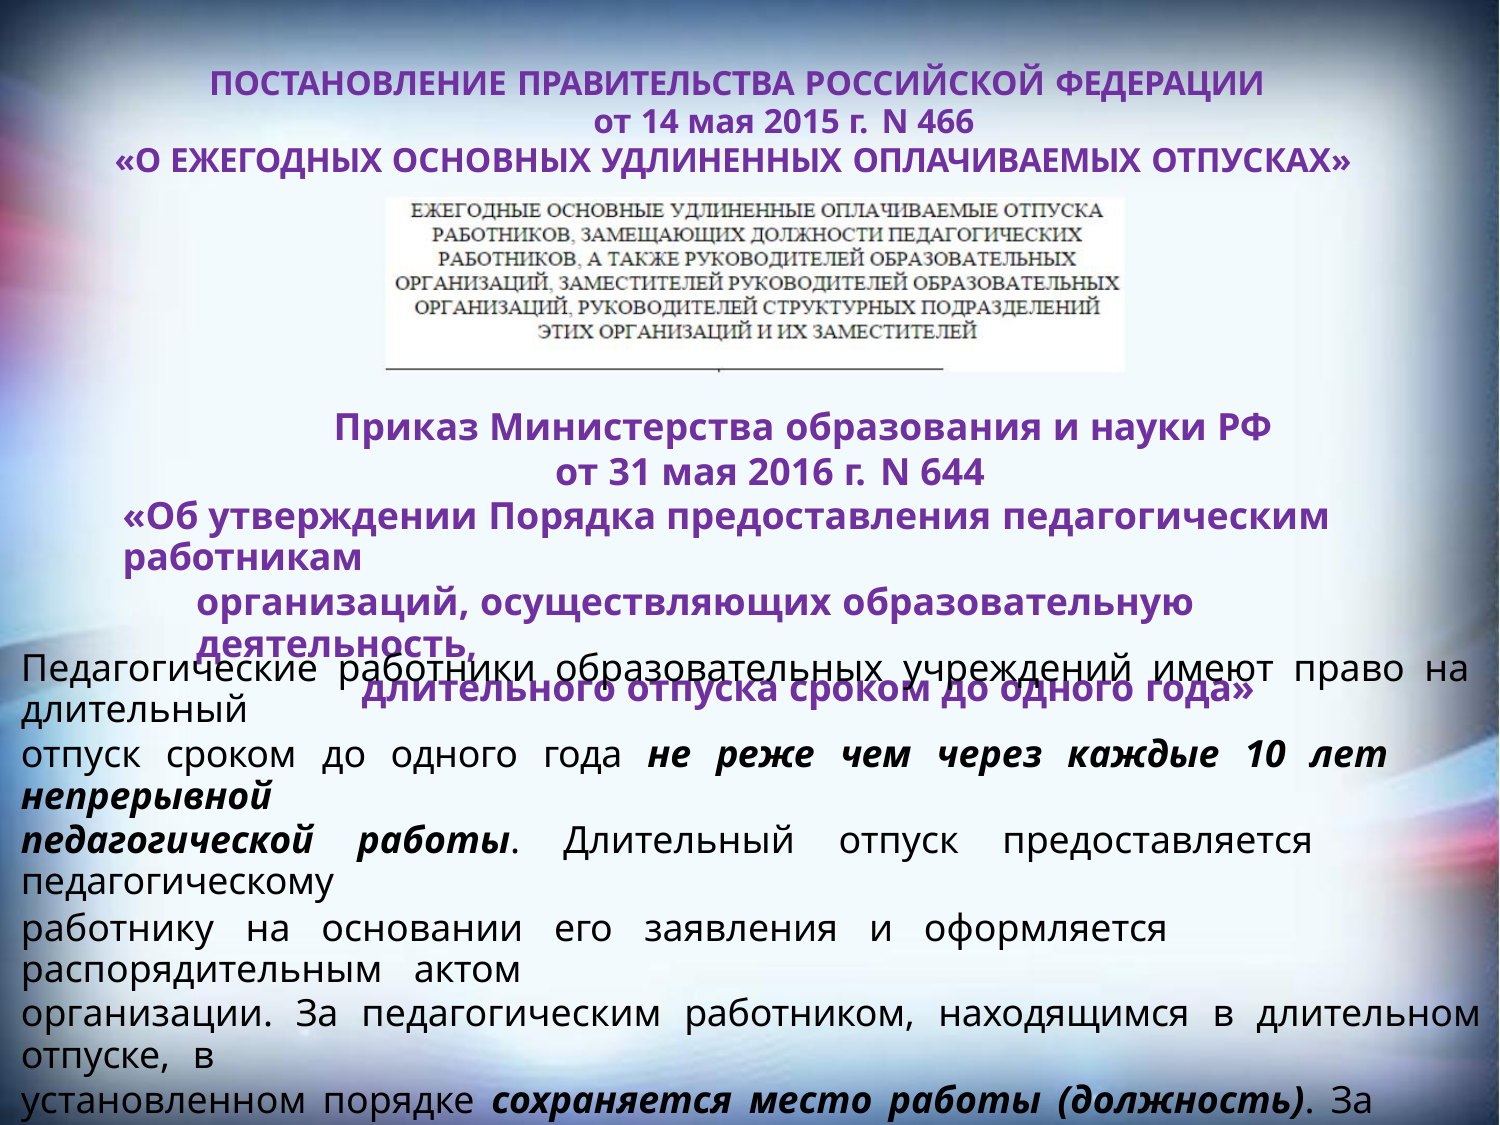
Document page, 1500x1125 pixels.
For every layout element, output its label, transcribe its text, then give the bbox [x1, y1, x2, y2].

text_box Педагогические работники образовательных учреждений имеют право на длительный отпуск сроком до одного года не реже чем через каждые 10 лет непрерывной педагогической работы. Длительный отпуск предоставляется педагогическому работнику на основании его заявления и оформляется распорядительным актом организации. За педагогическим работником, находящимся в длительном отпуске, в установленном порядке сохраняется место работы (должность). За педагогическим работником, находящимся в длительном отпуске, в установленном порядке сохраняется педагогическая нагрузка при условии, что за это время не уменьшилось количество часов по учебным планам и программам или количество учебных групп (классов). [20, 647, 1493, 1125]
text_box ПОСТАНОВЛЕНИЕ ПРАВИТЕЛЬСТВА РОССИЙСКОЙ ФЕДЕРАЦИИ от 14 мая 2015 г. N 466 «О ЕЖЕГОДНЫХ ОСНОВНЫХ УДЛИНЕННЫХ ОПЛАЧИВАЕМЫХ ОТПУСКАХ» [114, 64, 1423, 180]
text_box Приказ Министерства образования и науки РФ от 31 мая 2016 г. N 644 «Об утверждении Порядка предоставления педагогическим работникам организаций, осуществляющих образовательную деятельность, длительного отпуска сроком до одного года» [122, 406, 1379, 647]
text_box [0, 0, 1500, 1125]
